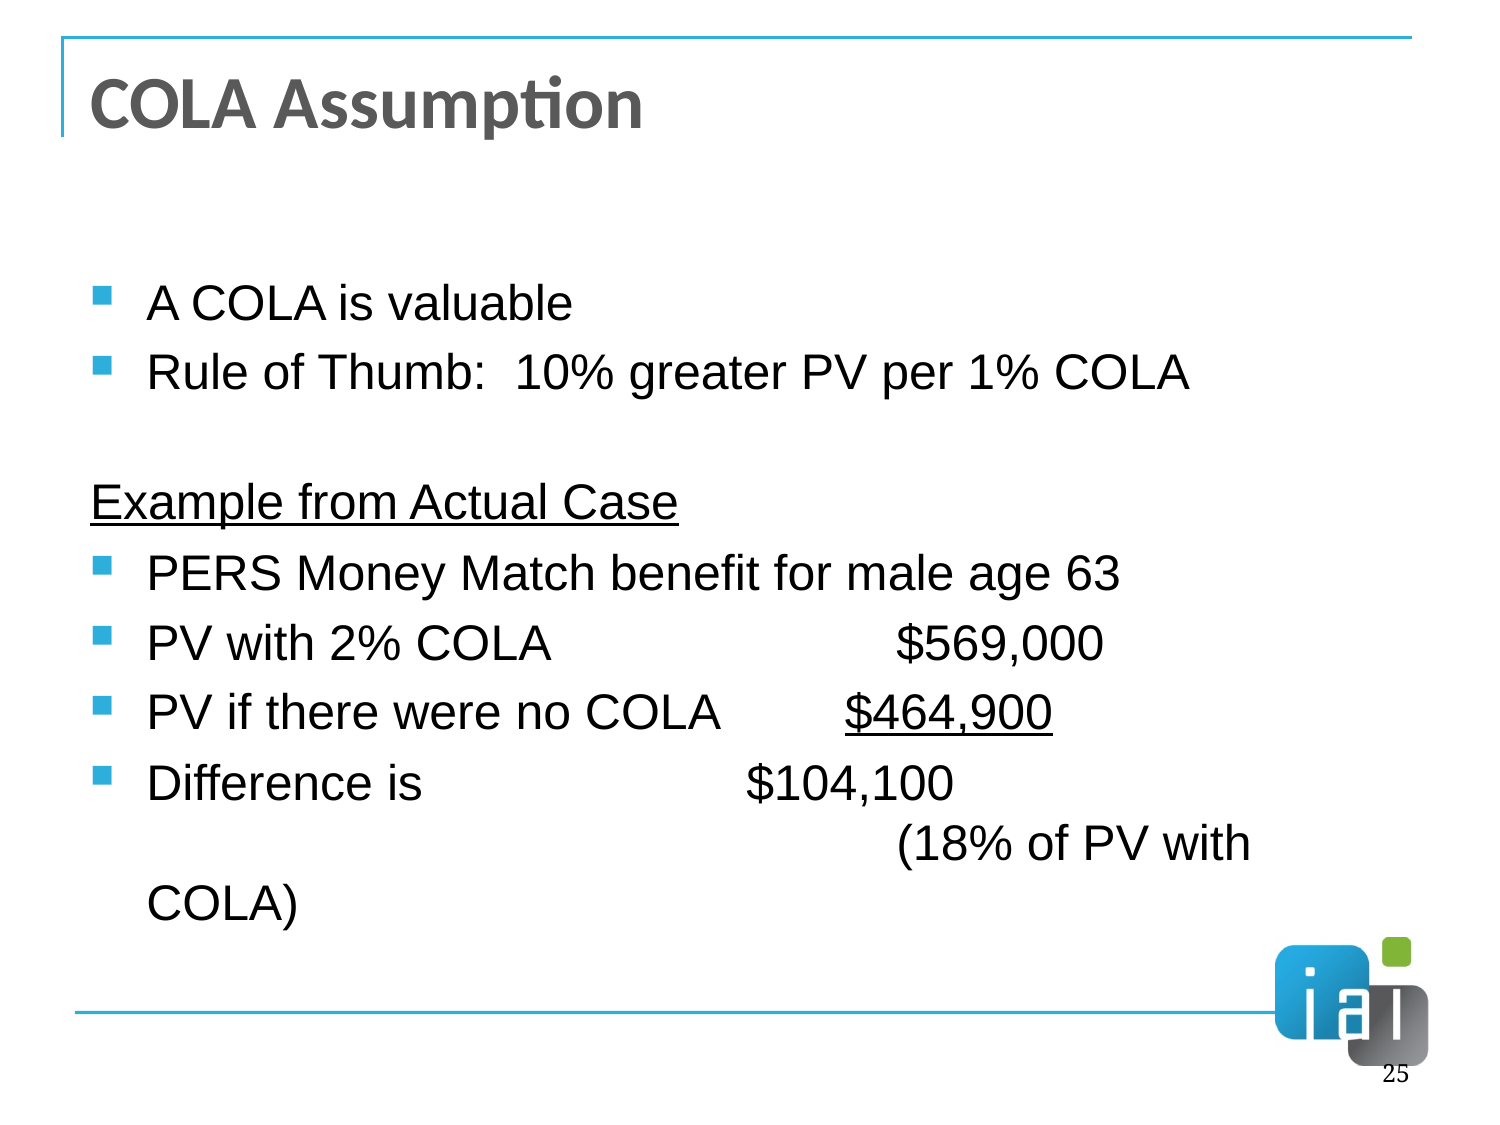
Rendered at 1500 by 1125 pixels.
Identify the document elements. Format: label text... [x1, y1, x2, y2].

picture [1274, 937, 1430, 1066]
title COLA Assumption [74, 45, 1426, 233]
slide_number 25 [1074, 1023, 1426, 1100]
list A COLA is valuable Rule of Thumb: 10% greater PV per 1% COLA Example from Actual Case PERS Money Match benefit for male age 63 PV with 2% COLA $569,000 PV if there were no COLA $464,900 Difference is $104,100 (18% of PV with COLA) [74, 262, 1426, 1006]
